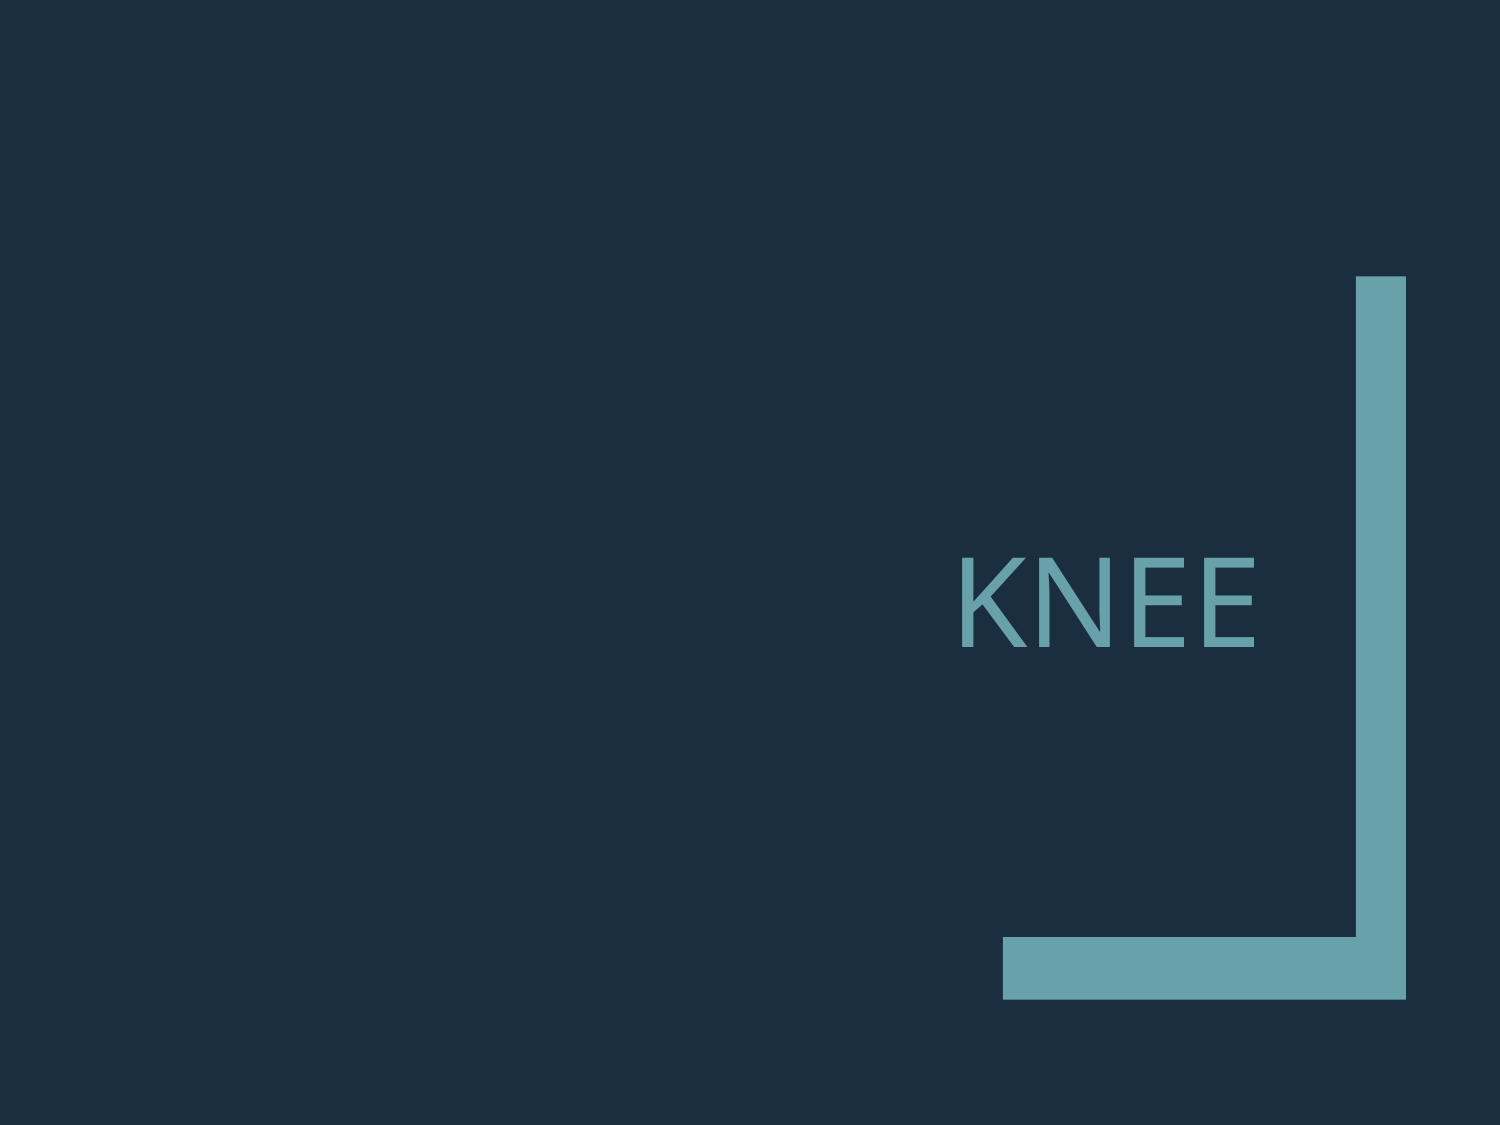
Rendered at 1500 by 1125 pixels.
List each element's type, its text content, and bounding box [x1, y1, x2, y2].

title knee [94, 213, 1277, 682]
